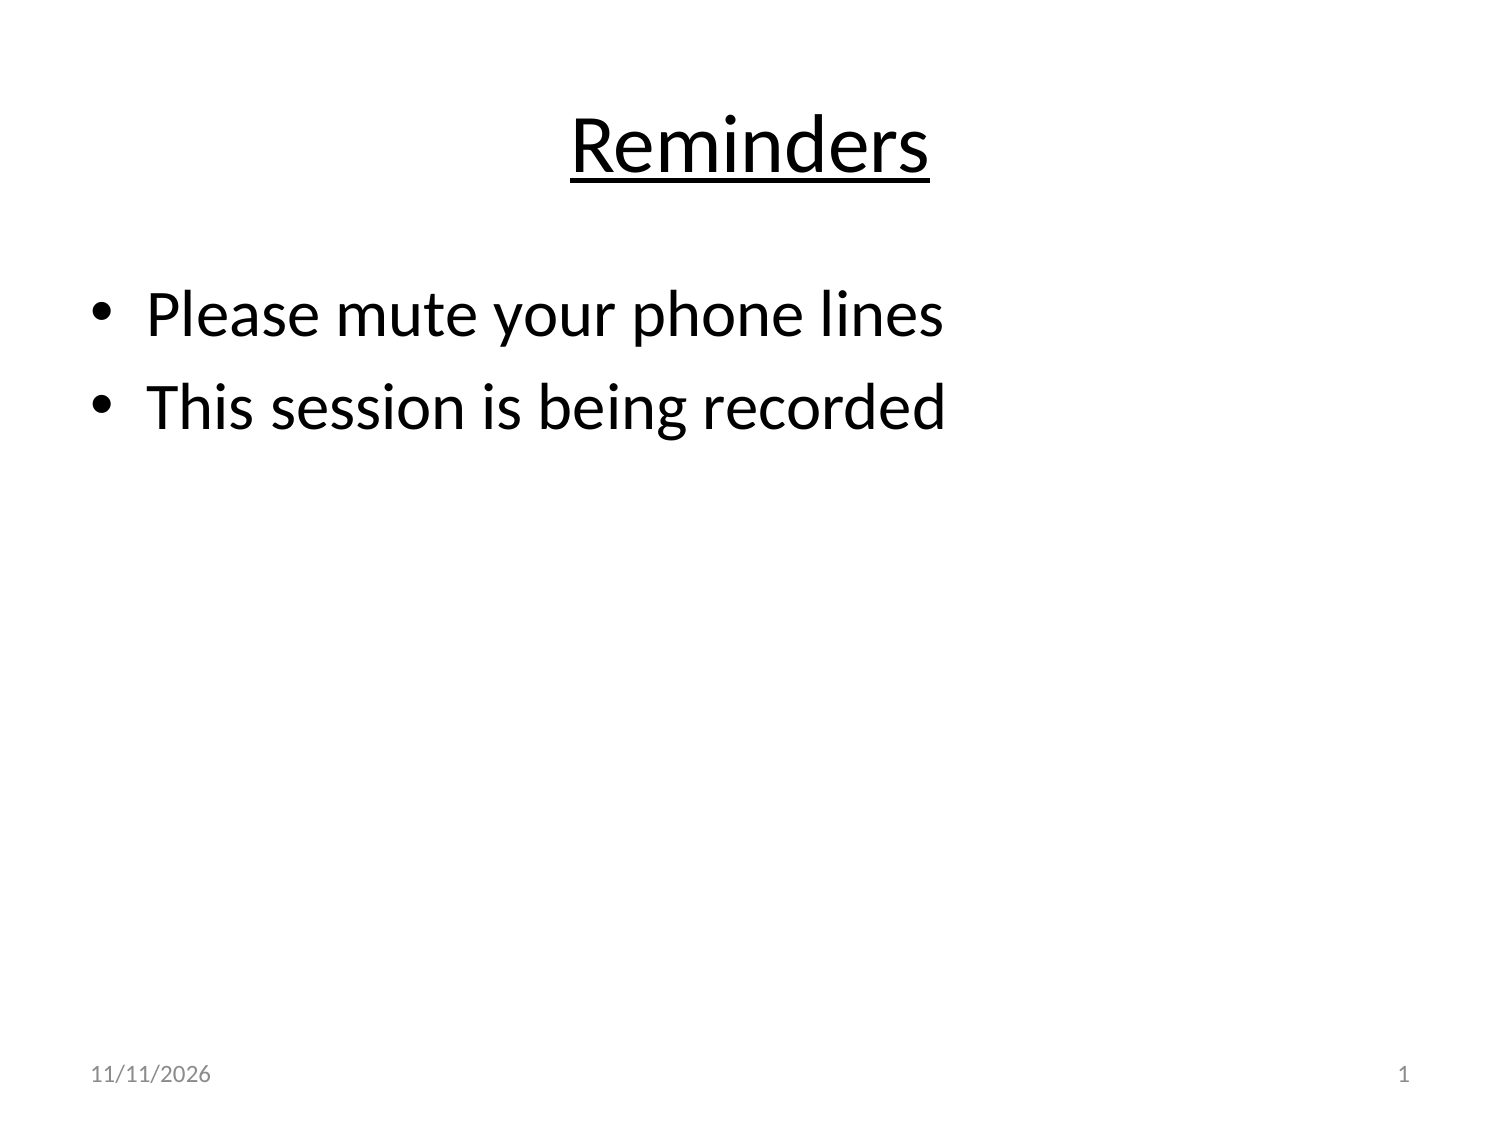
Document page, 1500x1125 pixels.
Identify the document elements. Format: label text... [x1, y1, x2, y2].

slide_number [75, 1042, 425, 1103]
list Please mute your phone lines This session is being recorded [75, 262, 1425, 1005]
title Reminders [75, 45, 1425, 233]
slide_number 1 [1074, 1042, 1425, 1103]
